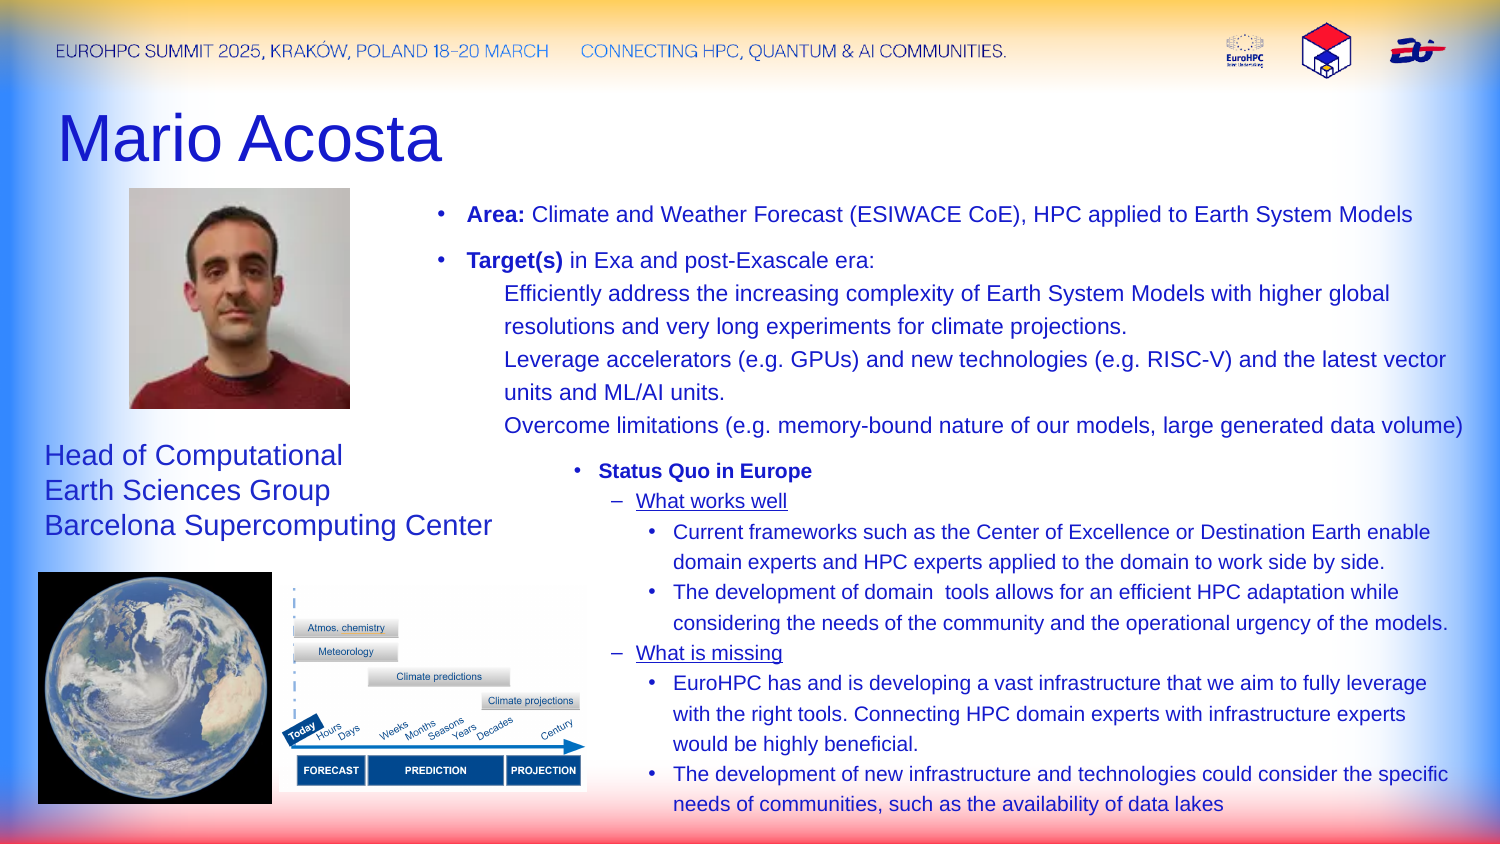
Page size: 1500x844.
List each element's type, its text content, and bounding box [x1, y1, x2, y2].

list Mario Acosta [54, 107, 486, 194]
picture [0, 0, 1500, 844]
text_box Head of Computational Earth Sciences Group Barcelona Supercomputing Center [38, 433, 525, 545]
text_box Status Quo in Europe What works well Current frameworks such as the Center of Excellence or Destination Earth enable domain experts and HPC experts applied to the domain to work side by side. The development of domain tools allows for an efficient HPC adaptation while considering the needs of the community and the operational urgency of the models. What is missing EuroHPC has and is developing a vast infrastructure that we aim to fully leverage with the right tools. Connecting HPC domain experts with infrastructure experts would be highly beneficial. The development of new infrastructure and technologies could consider the specific needs of communities, such as the availability of data lakes [558, 446, 1469, 827]
list Area: Climate and Weather Forecast (ESIWACE CoE), HPC applied to Earth System Models Target(s) in Exa and post-Exascale era: Efficiently address the increasing complexity of Earth System Models with higher global resolutions and very long experiments for climate projections. Leverage accelerators (e.g. GPUs) and new technologies (e.g. RISC-V) and the latest vector units and ML/AI units. Overcome limitations (e.g. memory-bound nature of our models, large generated data volume) [425, 188, 1469, 447]
